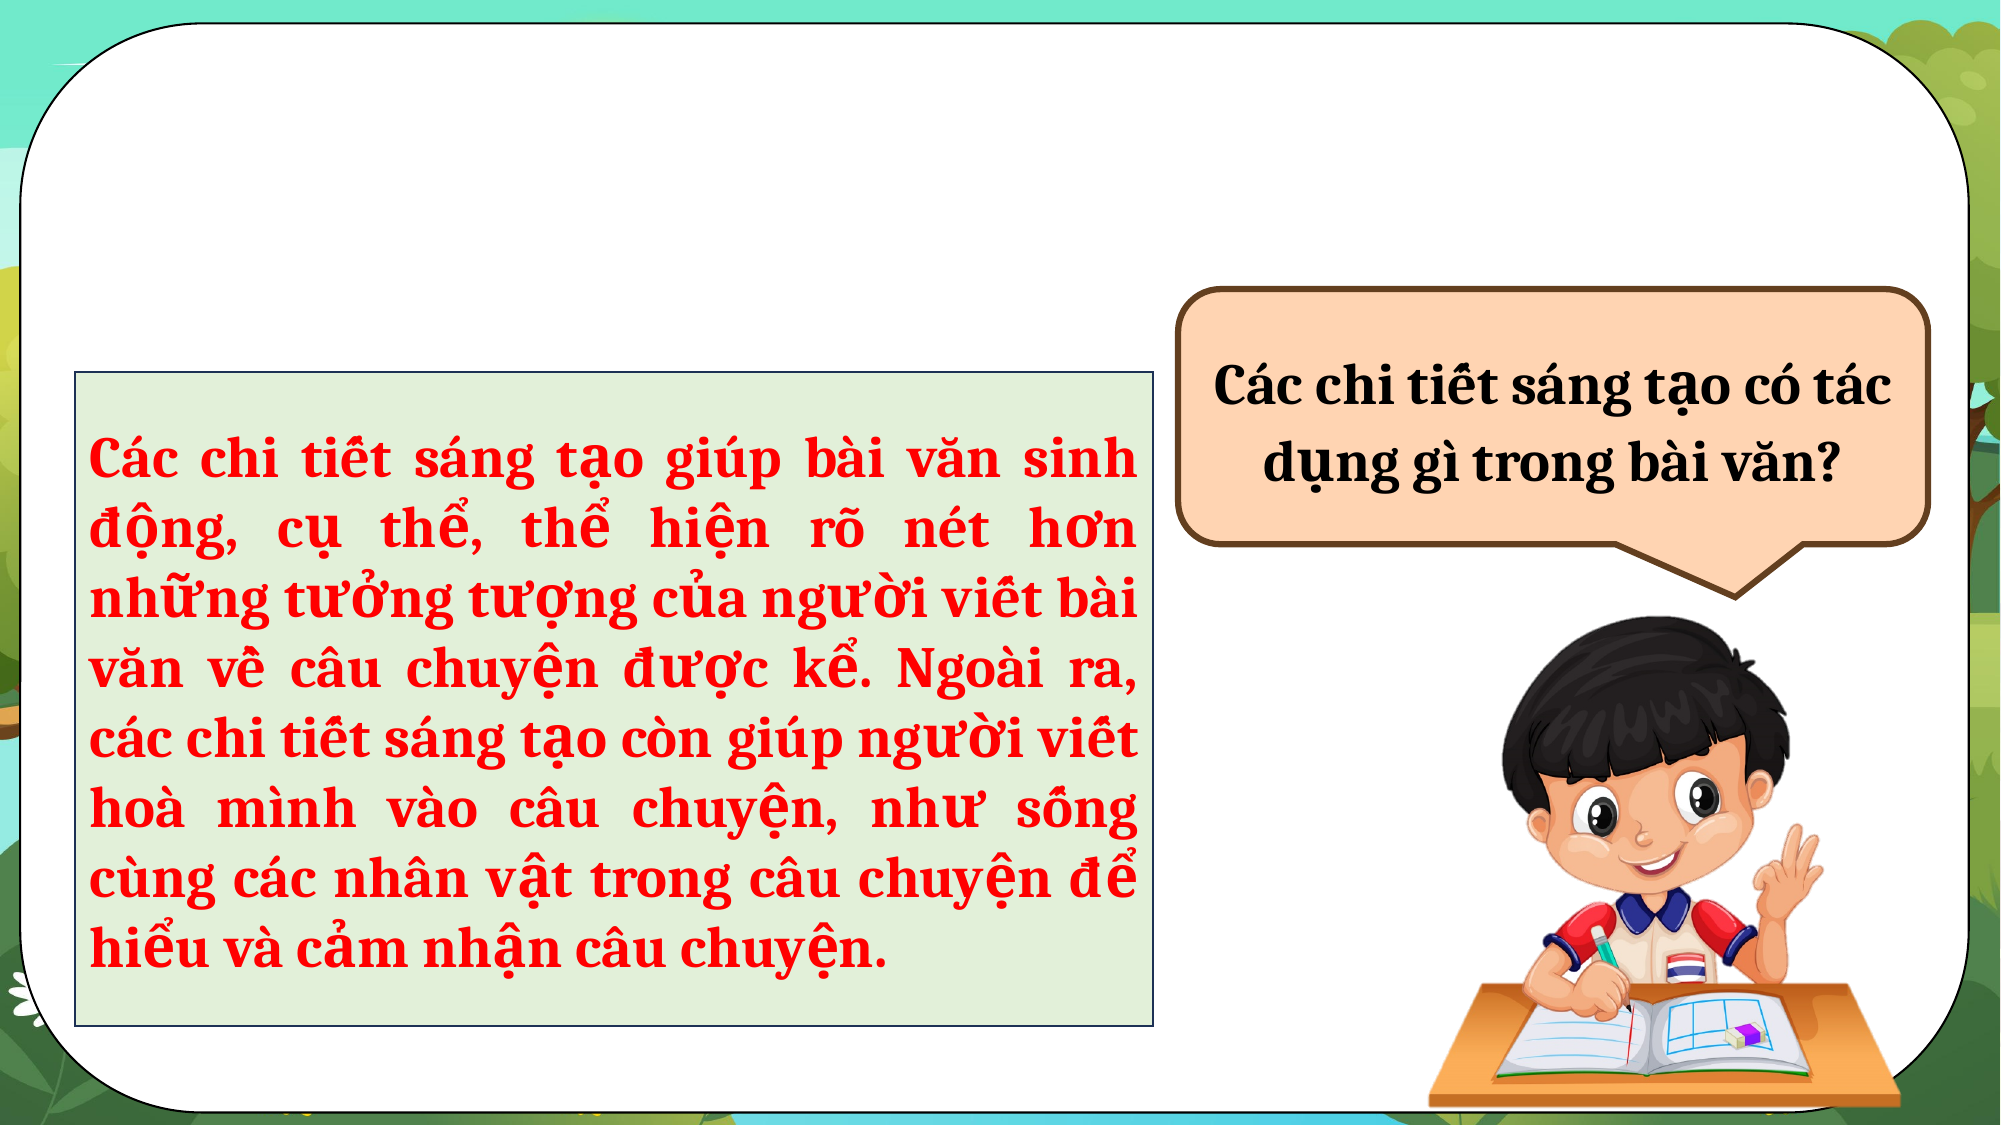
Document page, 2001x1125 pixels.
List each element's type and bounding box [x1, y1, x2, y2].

picture [1325, 530, 1949, 1125]
list [0, 0, 2000, 1125]
